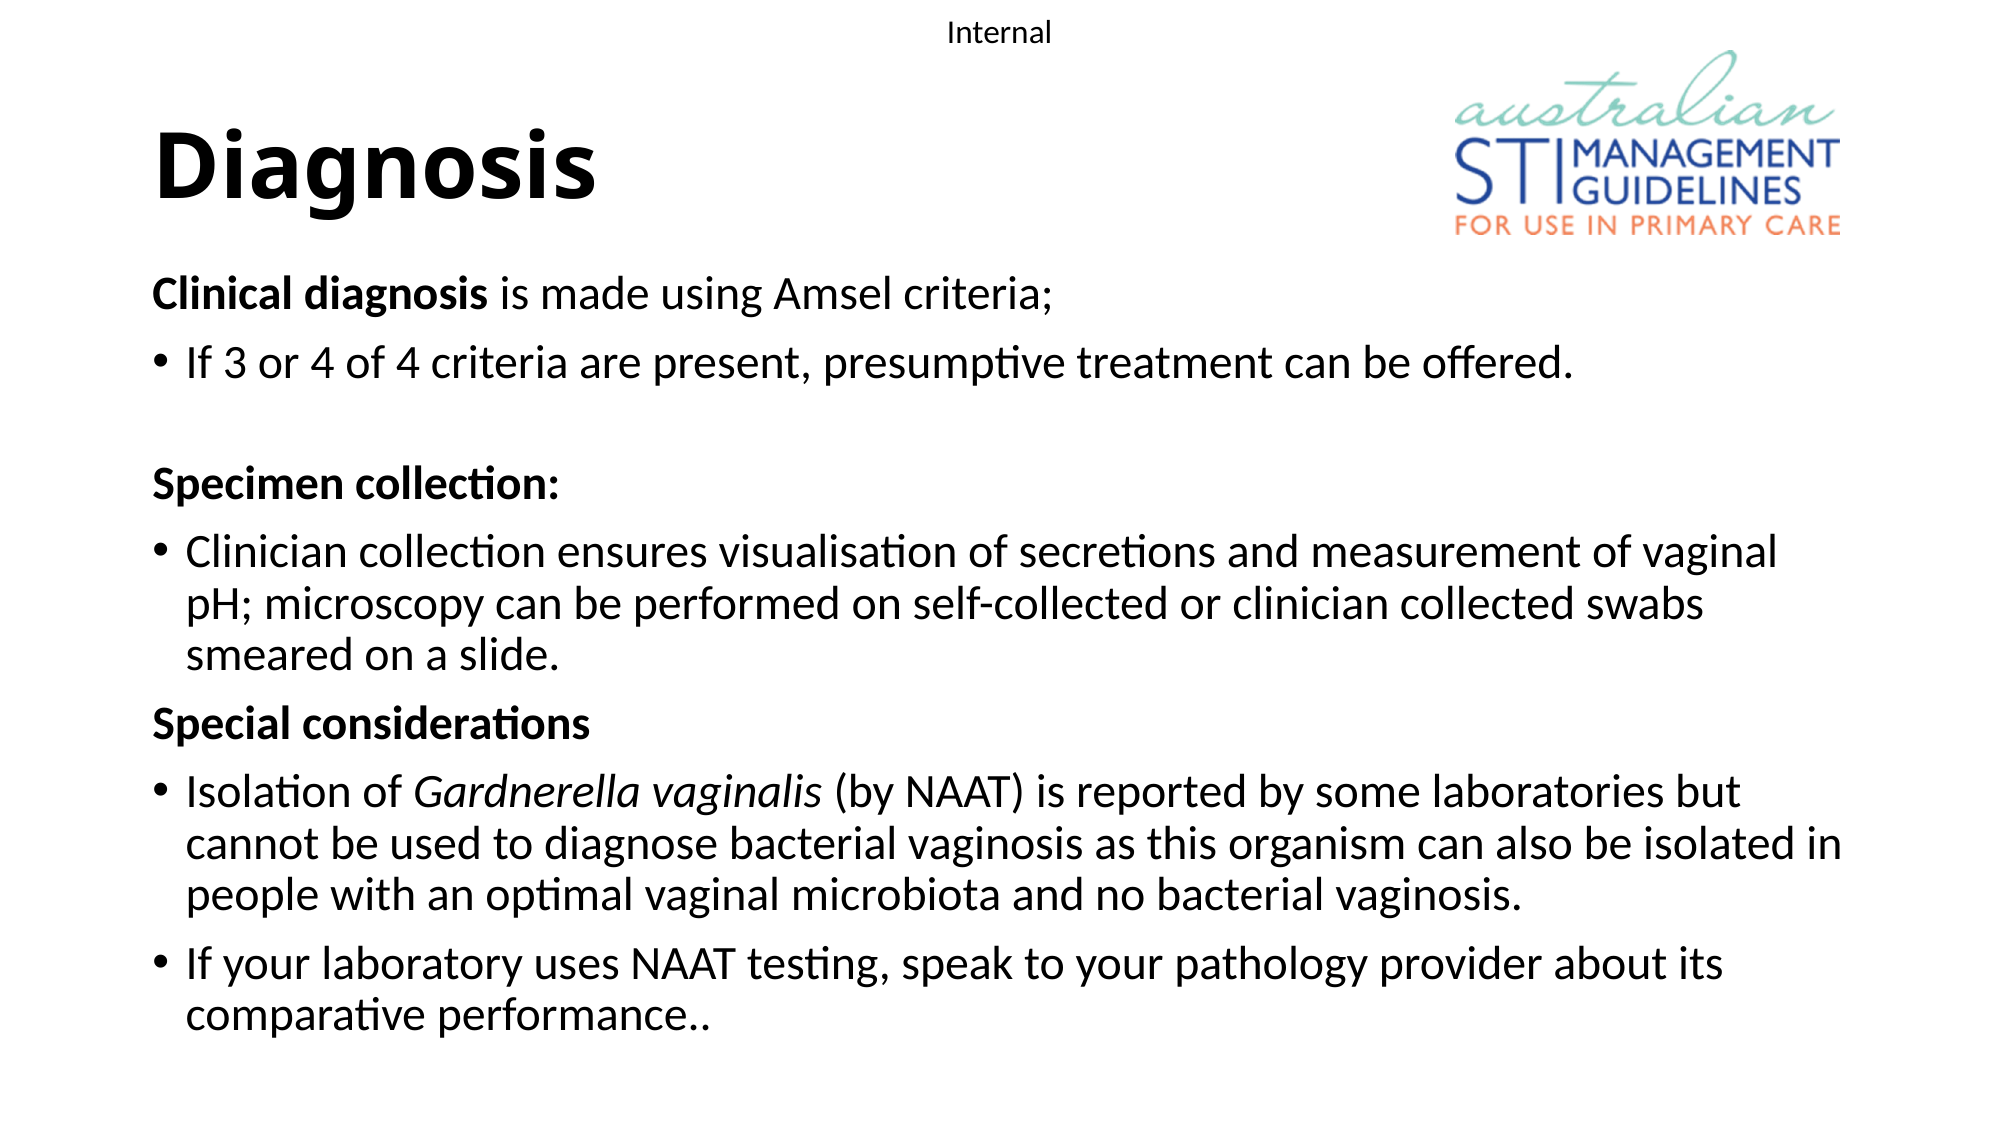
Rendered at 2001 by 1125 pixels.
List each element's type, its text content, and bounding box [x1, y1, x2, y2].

list Clinical diagnosis is made using Amsel criteria; If 3 or 4 of 4 criteria are present, presumptive treatment can be offered. Specimen collection: Clinician collection ensures visualisation of secretions and measurement of vaginal pH; microscopy can be performed on self-collected or clinician collected swabs smeared on a slide. Special considerations Isolation of Gardnerella vaginalis (by NAAT) is reported by some laboratories but cannot be used to diagnose bacterial vaginosis as this organism can also be isolated in people with an optimal vaginal microbiota and no bacterial vaginosis. If your laboratory uses NAAT testing, speak to your pathology provider about its comparative performance.. [137, 261, 1863, 1055]
picture [1454, 50, 1840, 235]
title Diagnosis [137, 59, 1863, 261]
